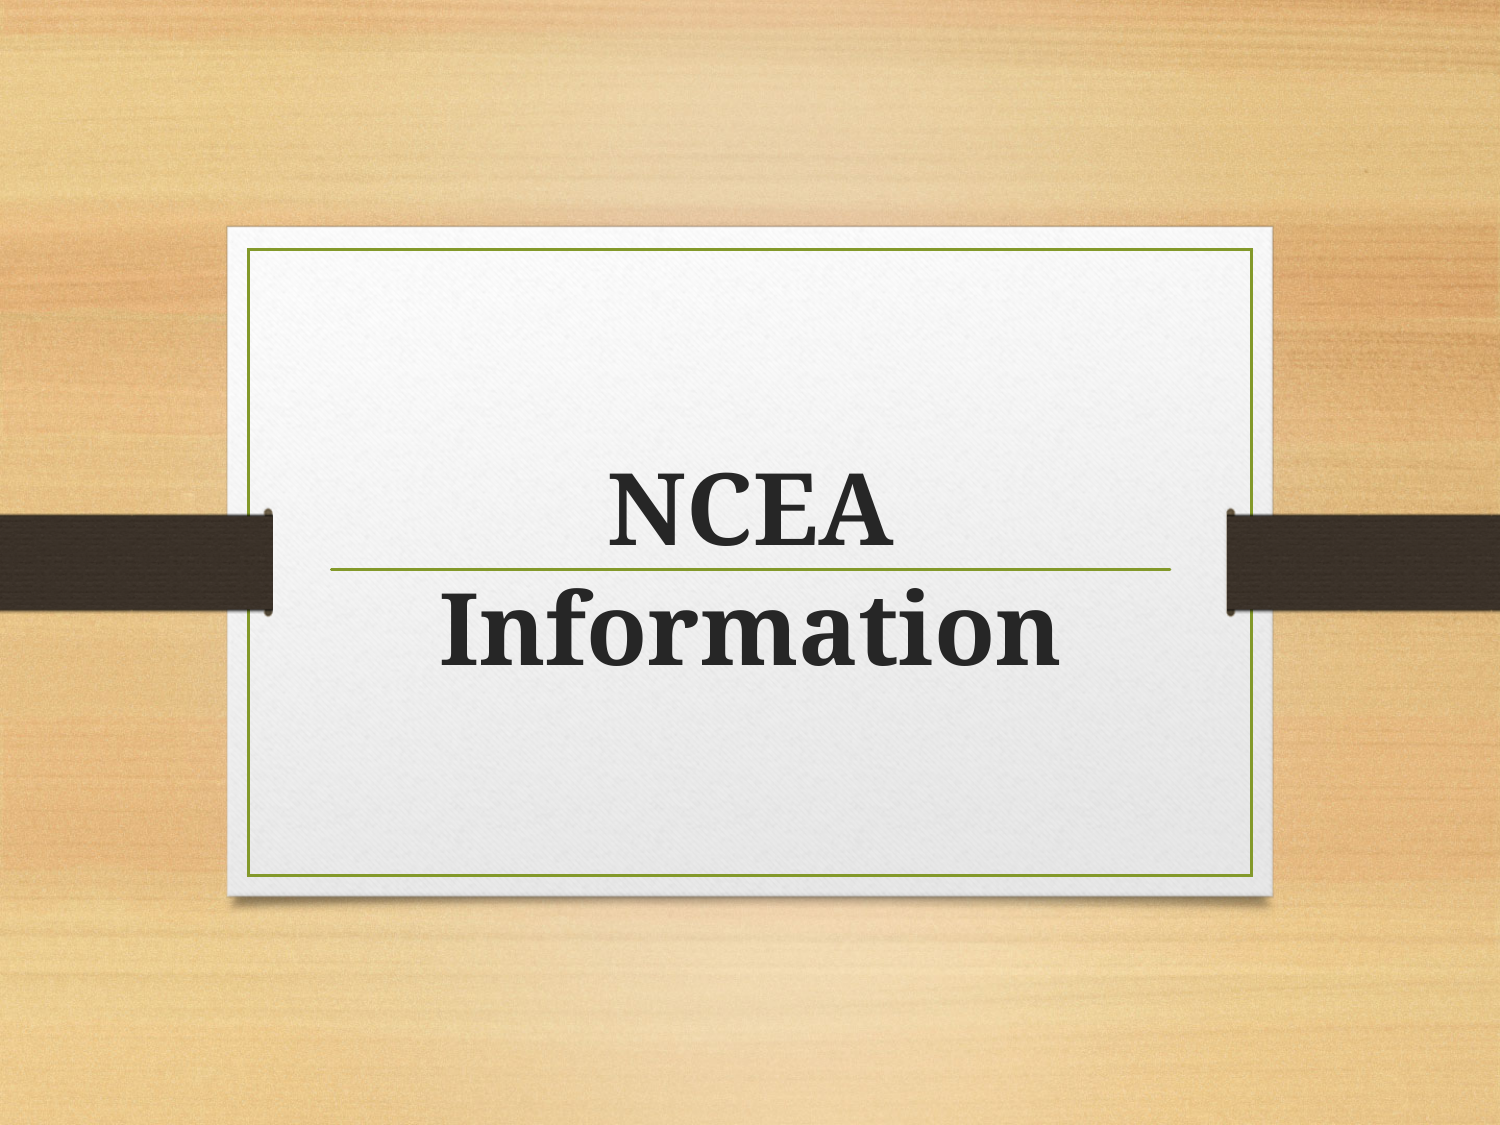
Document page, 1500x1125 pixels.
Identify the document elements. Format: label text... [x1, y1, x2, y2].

title NCEA Information [315, 297, 1187, 693]
picture [0, 0, 1500, 1125]
